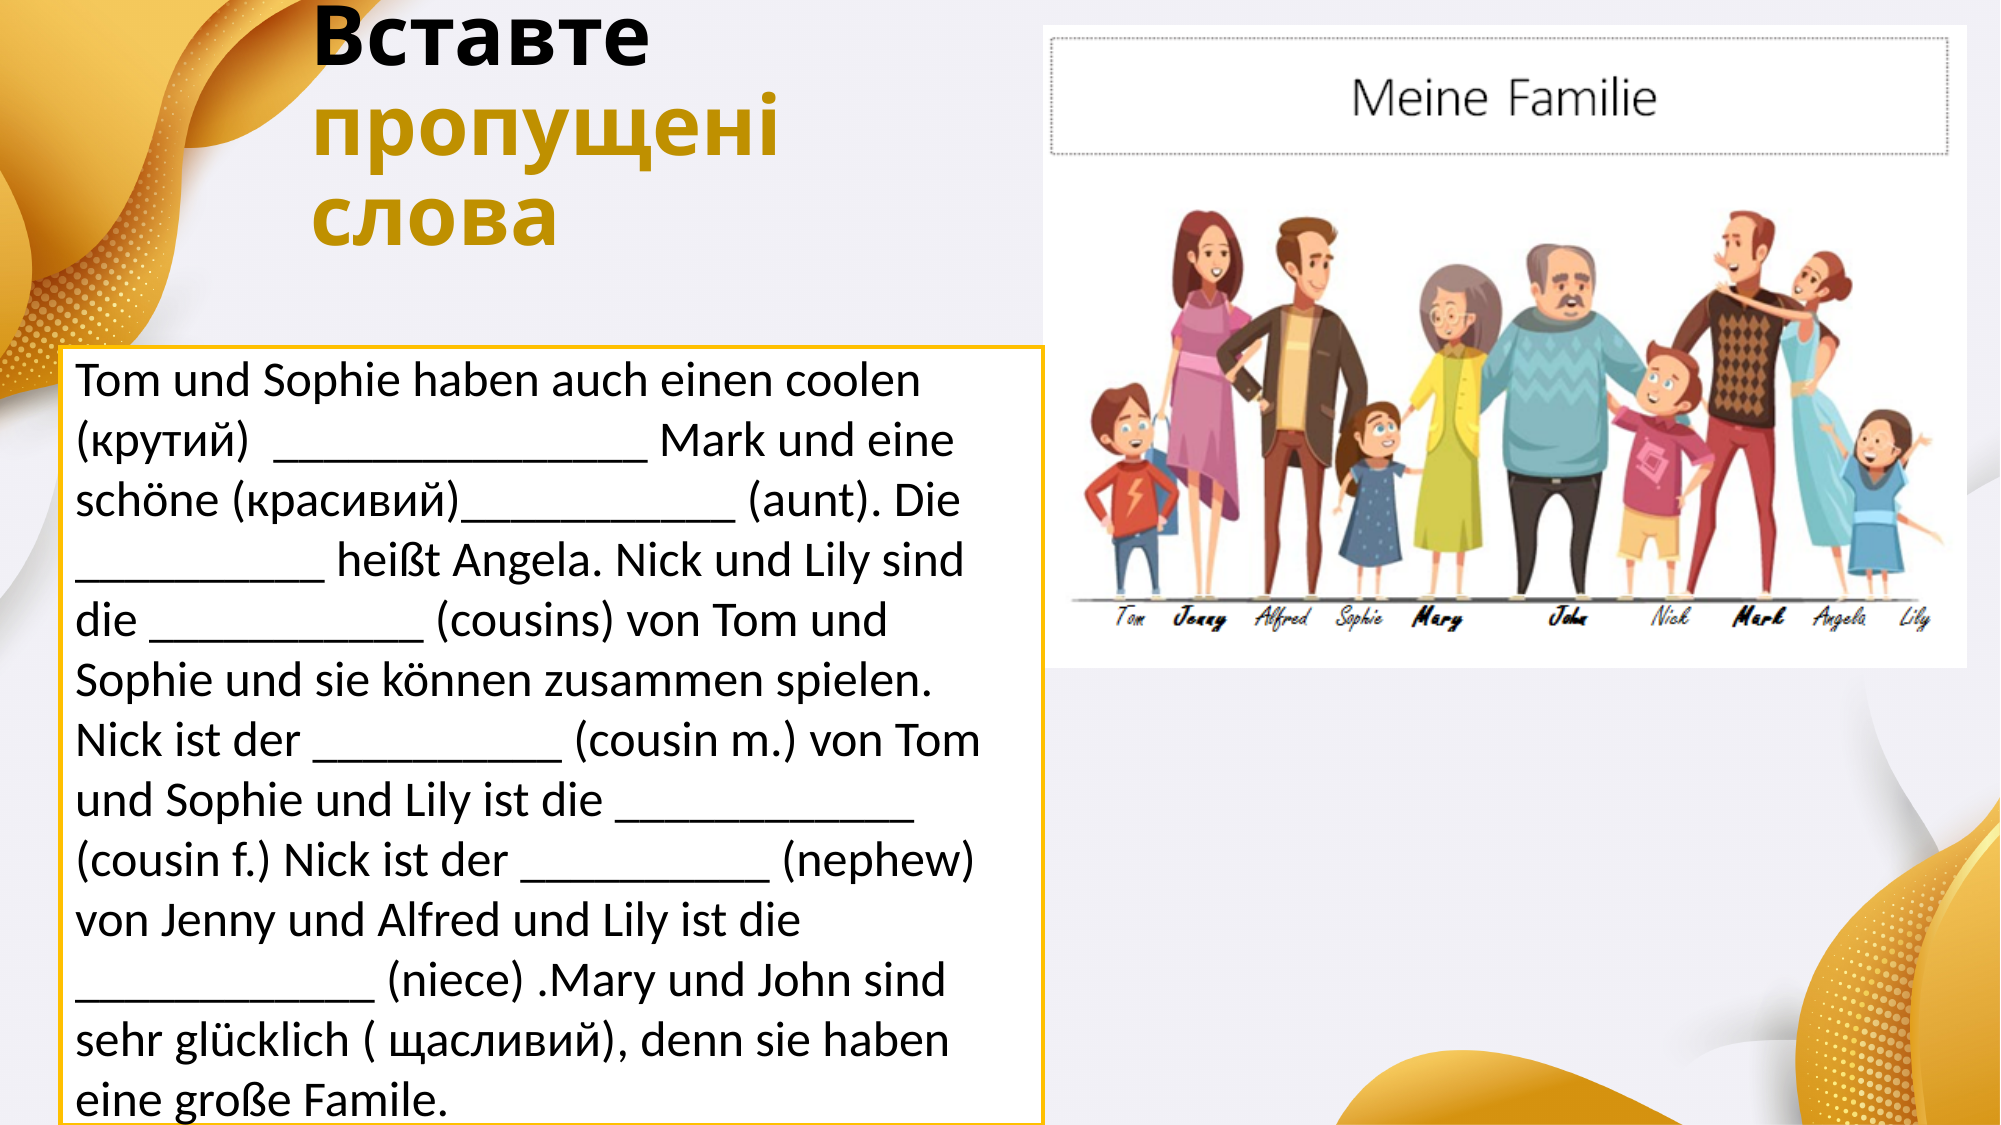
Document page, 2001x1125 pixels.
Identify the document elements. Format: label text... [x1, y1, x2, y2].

picture [0, 0, 2000, 1125]
text_box Tom und Sophie haben auch einen coolen (крутий) _______________ Mark und eine schöne (красивий)___________ (aunt). Die __________ heißt Angela. Nick und Lily sind die ___________ (cousins) von Tom und Sophie und sie können zusammen spielen. Nick ist der __________ (cousin m.) von Tom und Sophie und Lily ist die ____________ (cousin f.) Nick ist der __________ (nephew) von Jenny und Alfred und Lily ist die ____________ (niece) .Mary und John sind sehr glücklich ( щасливий), denn sie haben eine große Famile. [59, 346, 1044, 1125]
title Вставте пропущені слова [295, 46, 985, 271]
